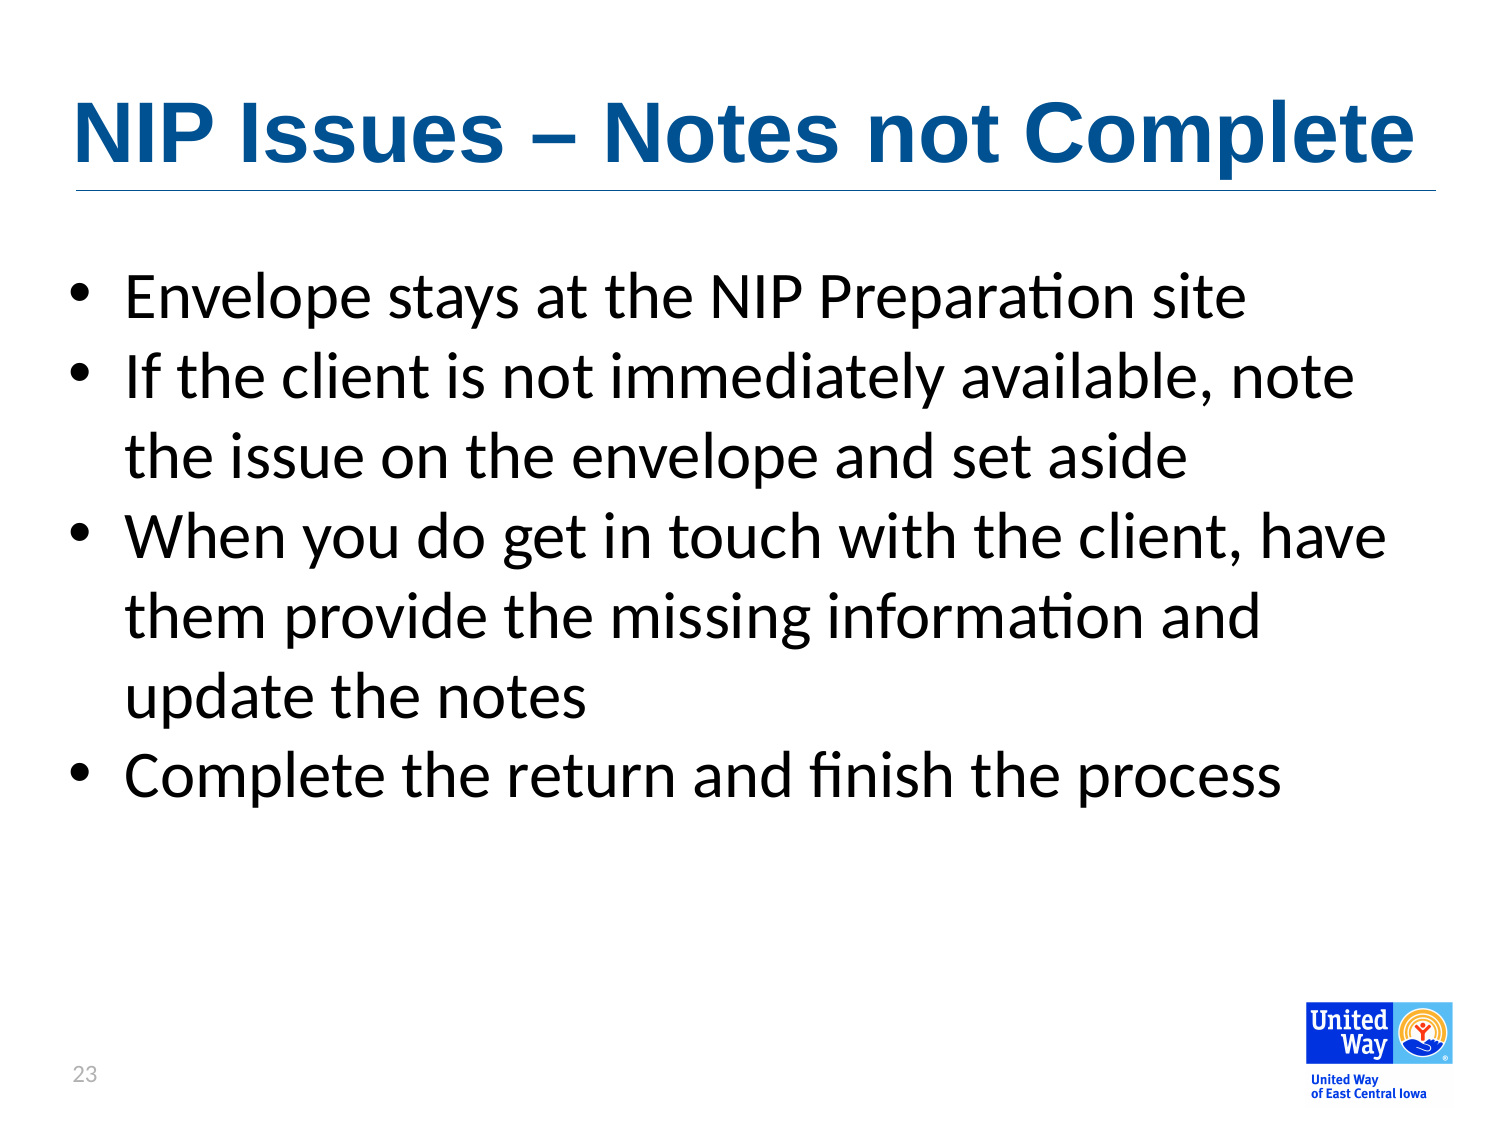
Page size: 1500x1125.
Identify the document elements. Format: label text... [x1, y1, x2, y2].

title NIP Issues – Notes not Complete [57, 80, 1449, 191]
picture [1305, 1001, 1454, 1108]
text_box Envelope stays at the NIP Preparation site If the client is not immediately available, note the issue on the envelope and set aside When you do get in touch with the client, have them provide the missing information and update the notes Complete the return and finish the process [53, 244, 1447, 819]
slide_number 23 [57, 1042, 395, 1103]
